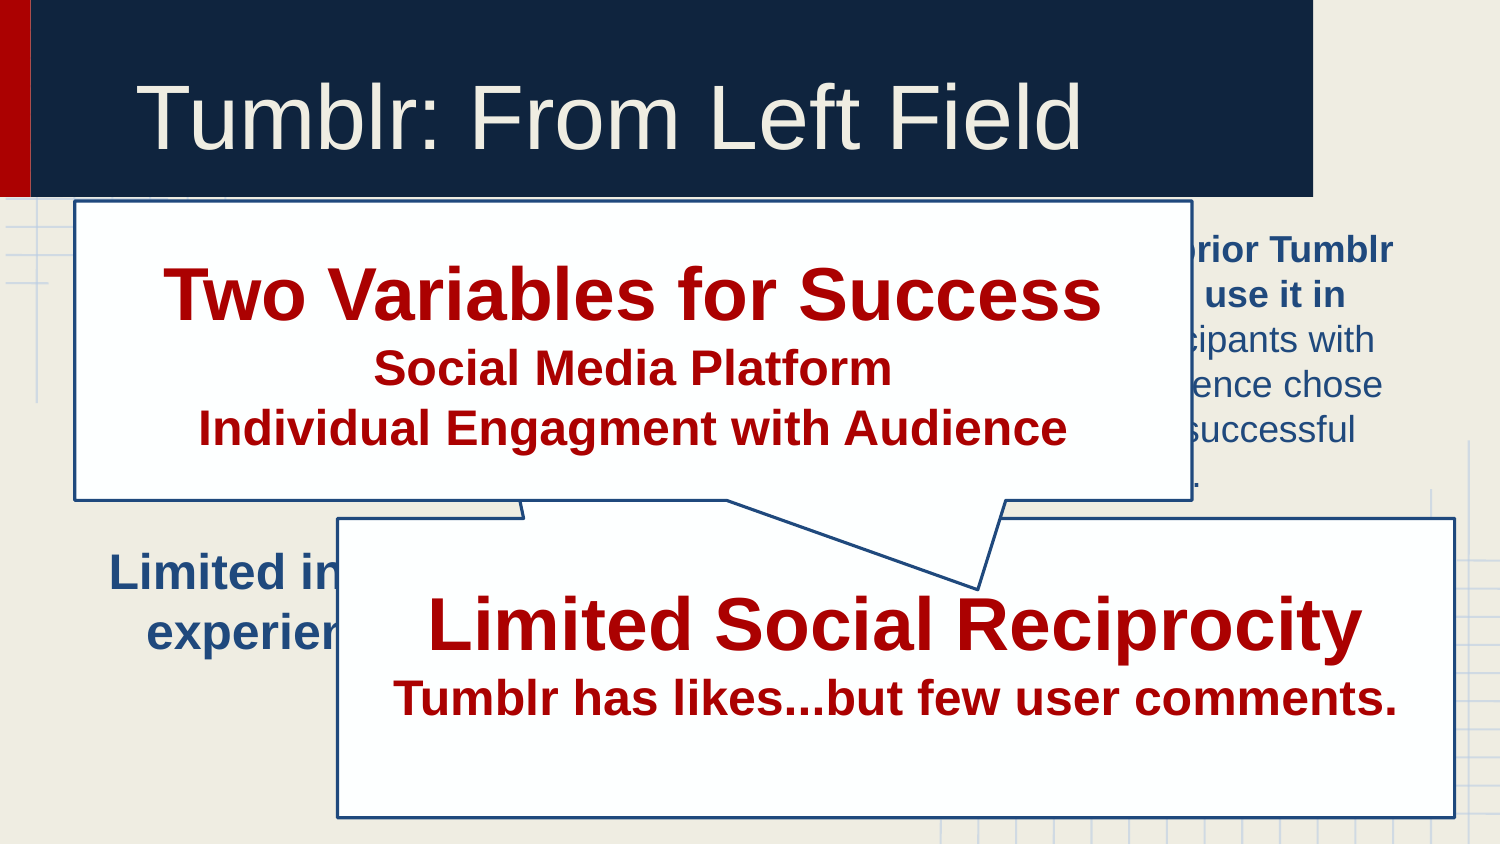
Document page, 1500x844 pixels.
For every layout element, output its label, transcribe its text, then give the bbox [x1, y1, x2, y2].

title Tumblr: From Left Field [75, 16, 1276, 183]
list Not all students with prior Tumblr experience chose to use it in their projects. Participants with limited Tumblr experience chose to use it after seeing successful use by other students. Participants with previous knowledge of Tumblr did not show greater or lesser engagement on Scribophile, Facebook, or Google Docs. [1001, 209, 1425, 518]
text_box Limited Social Reciprocity Tumblr has likes...but few user comments. [337, 501, 1455, 818]
list Two participants adopted Tumblr due to student influence. Limited instructional experience with Tumblr. [74, 501, 523, 806]
text_box Two Variables for Success Social Media Platform Individual Engagment with Audience [74, 201, 1192, 590]
